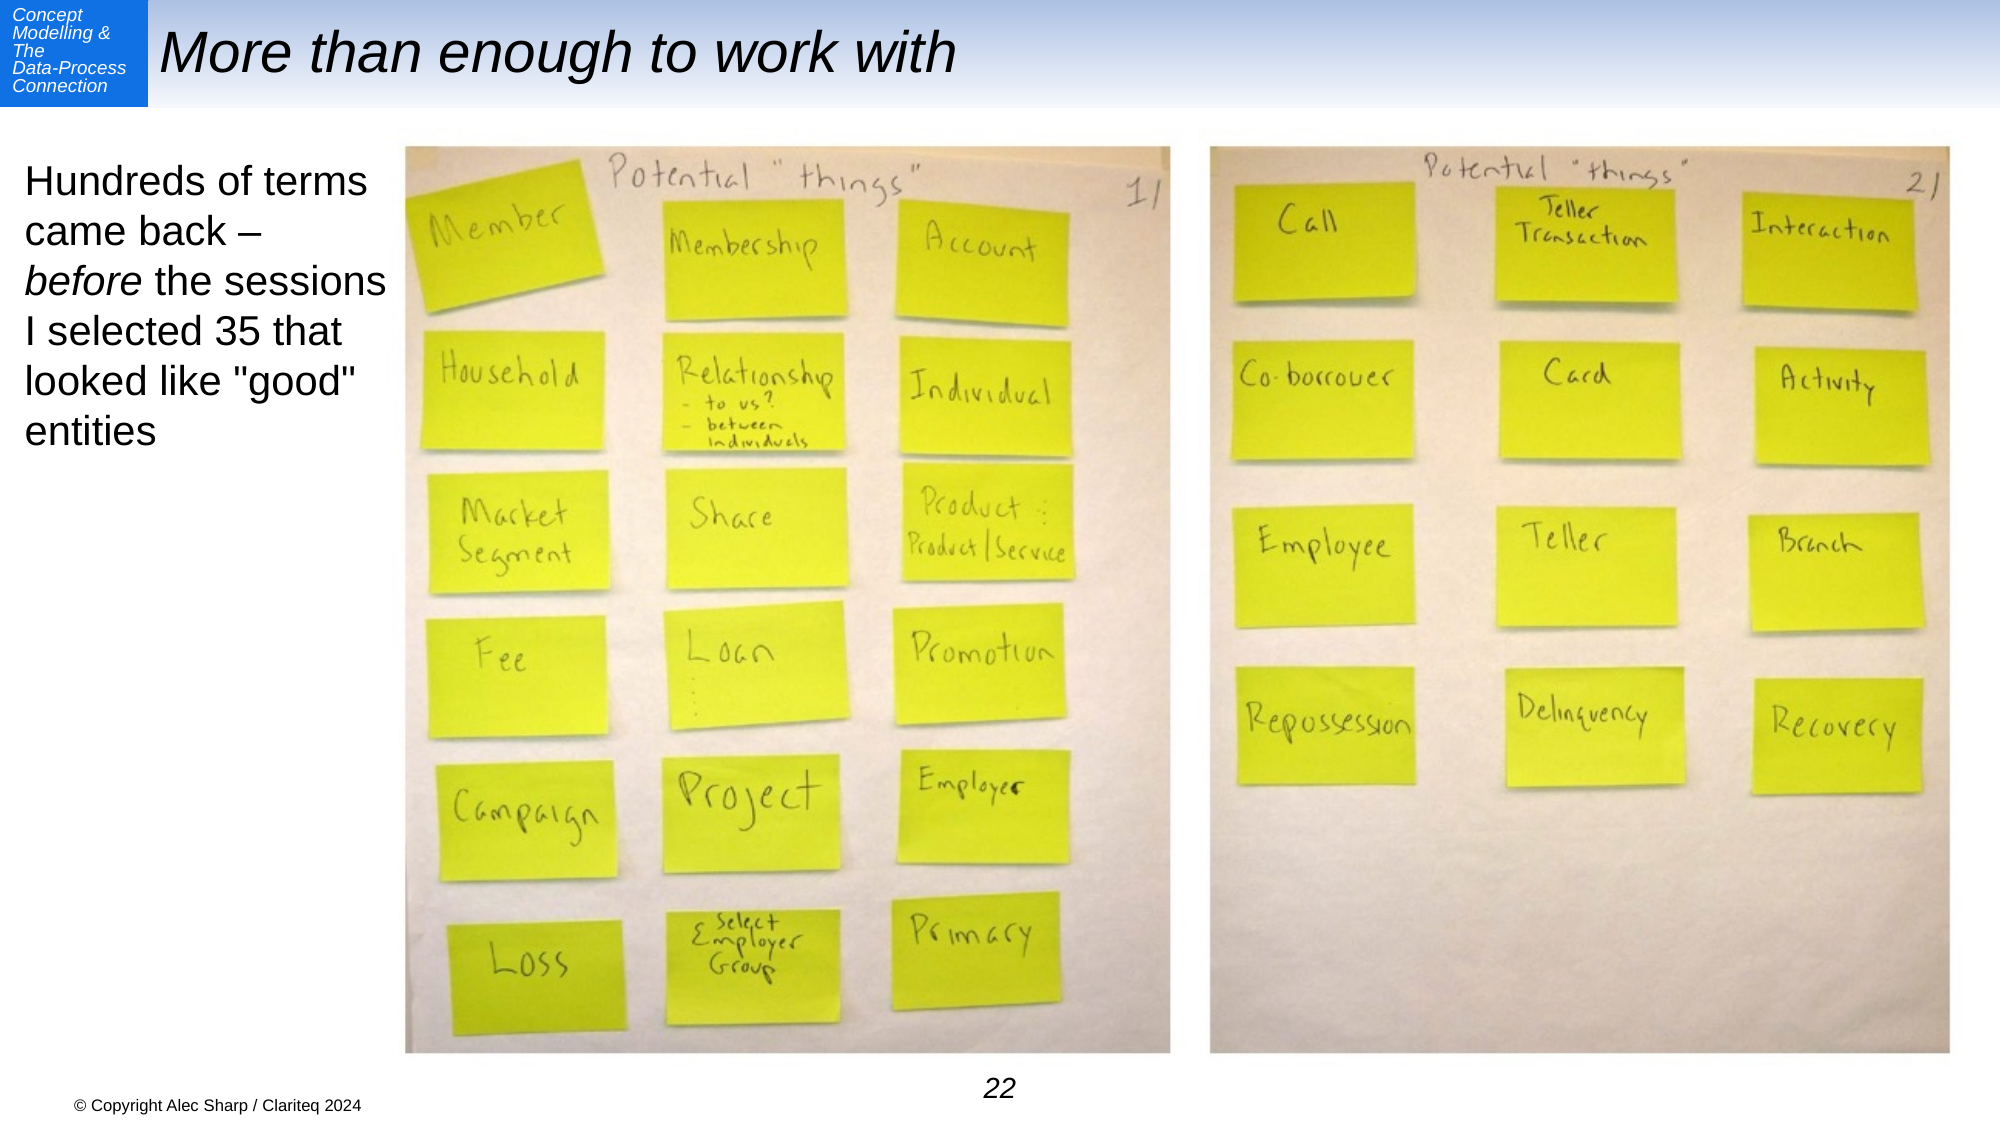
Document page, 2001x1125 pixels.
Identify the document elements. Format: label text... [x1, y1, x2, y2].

title More than enough to work with [145, 0, 1976, 107]
picture [1198, 128, 1964, 1072]
text_box Hundreds of terms came back – before the sessions I selected 35 that looked like "good" entities [9, 146, 387, 462]
picture [387, 128, 1186, 1072]
